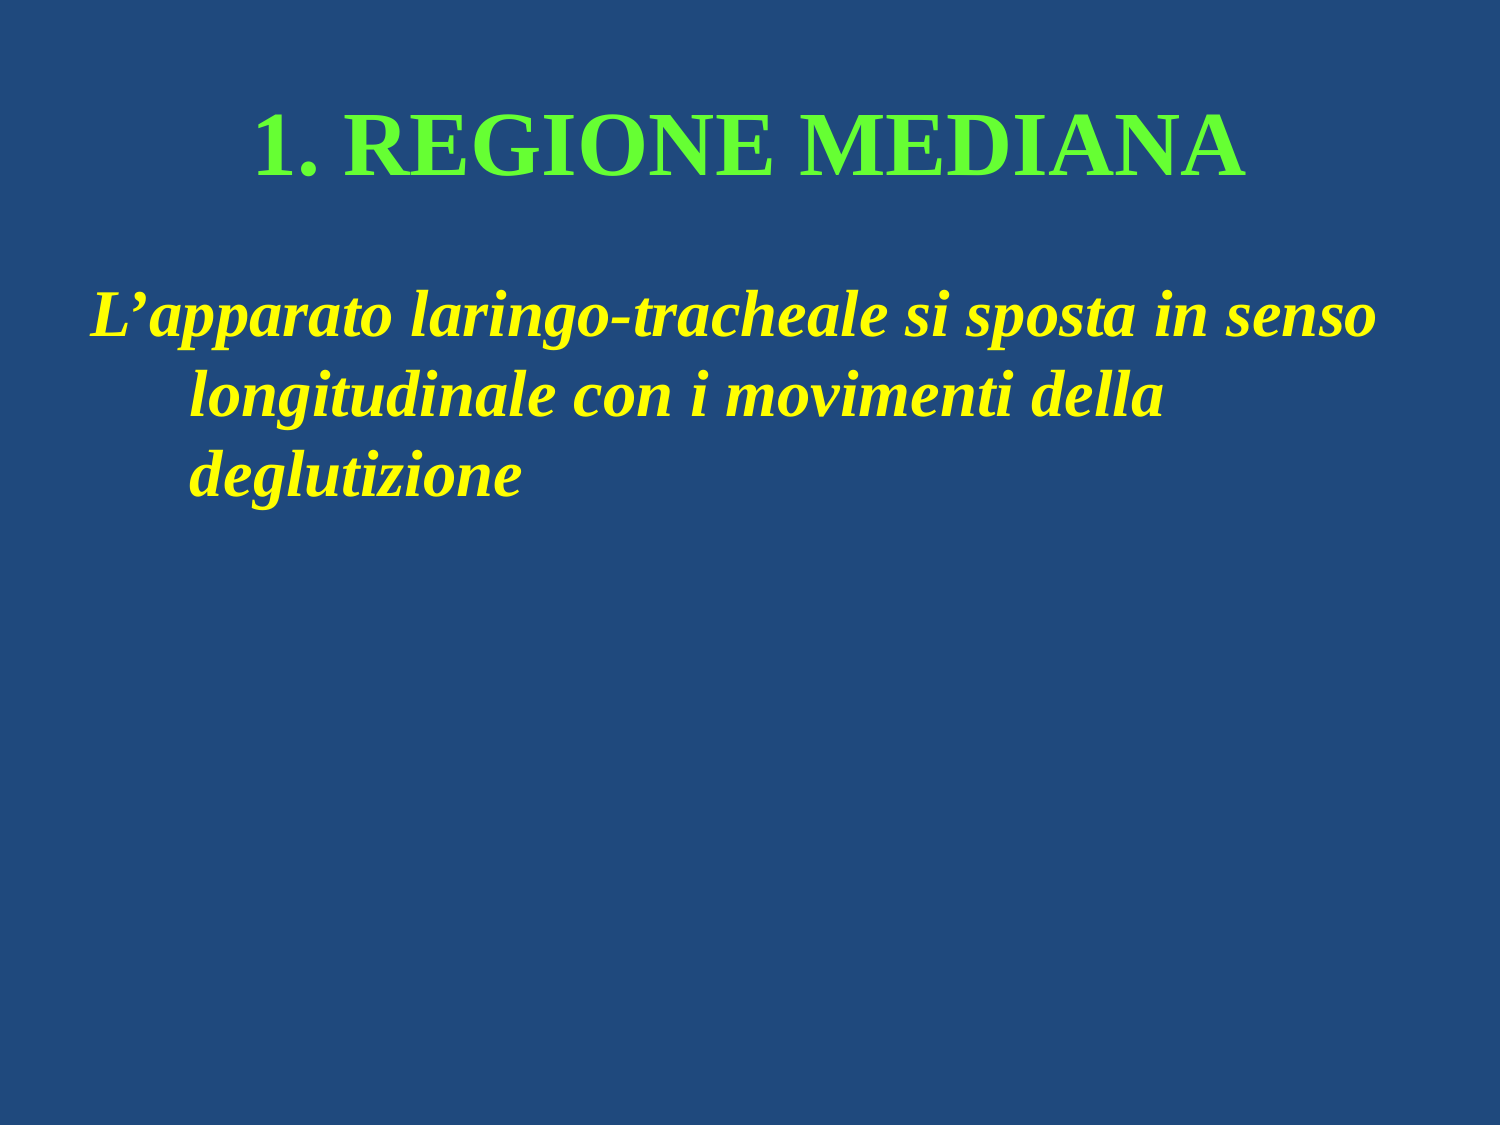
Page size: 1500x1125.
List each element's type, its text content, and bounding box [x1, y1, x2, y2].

title 1. REGIONE MEDIANA [74, 44, 1426, 233]
list L’apparato laringo-tracheale si sposta in senso longitudinale con i movimenti della deglutizione [74, 262, 1426, 1006]
